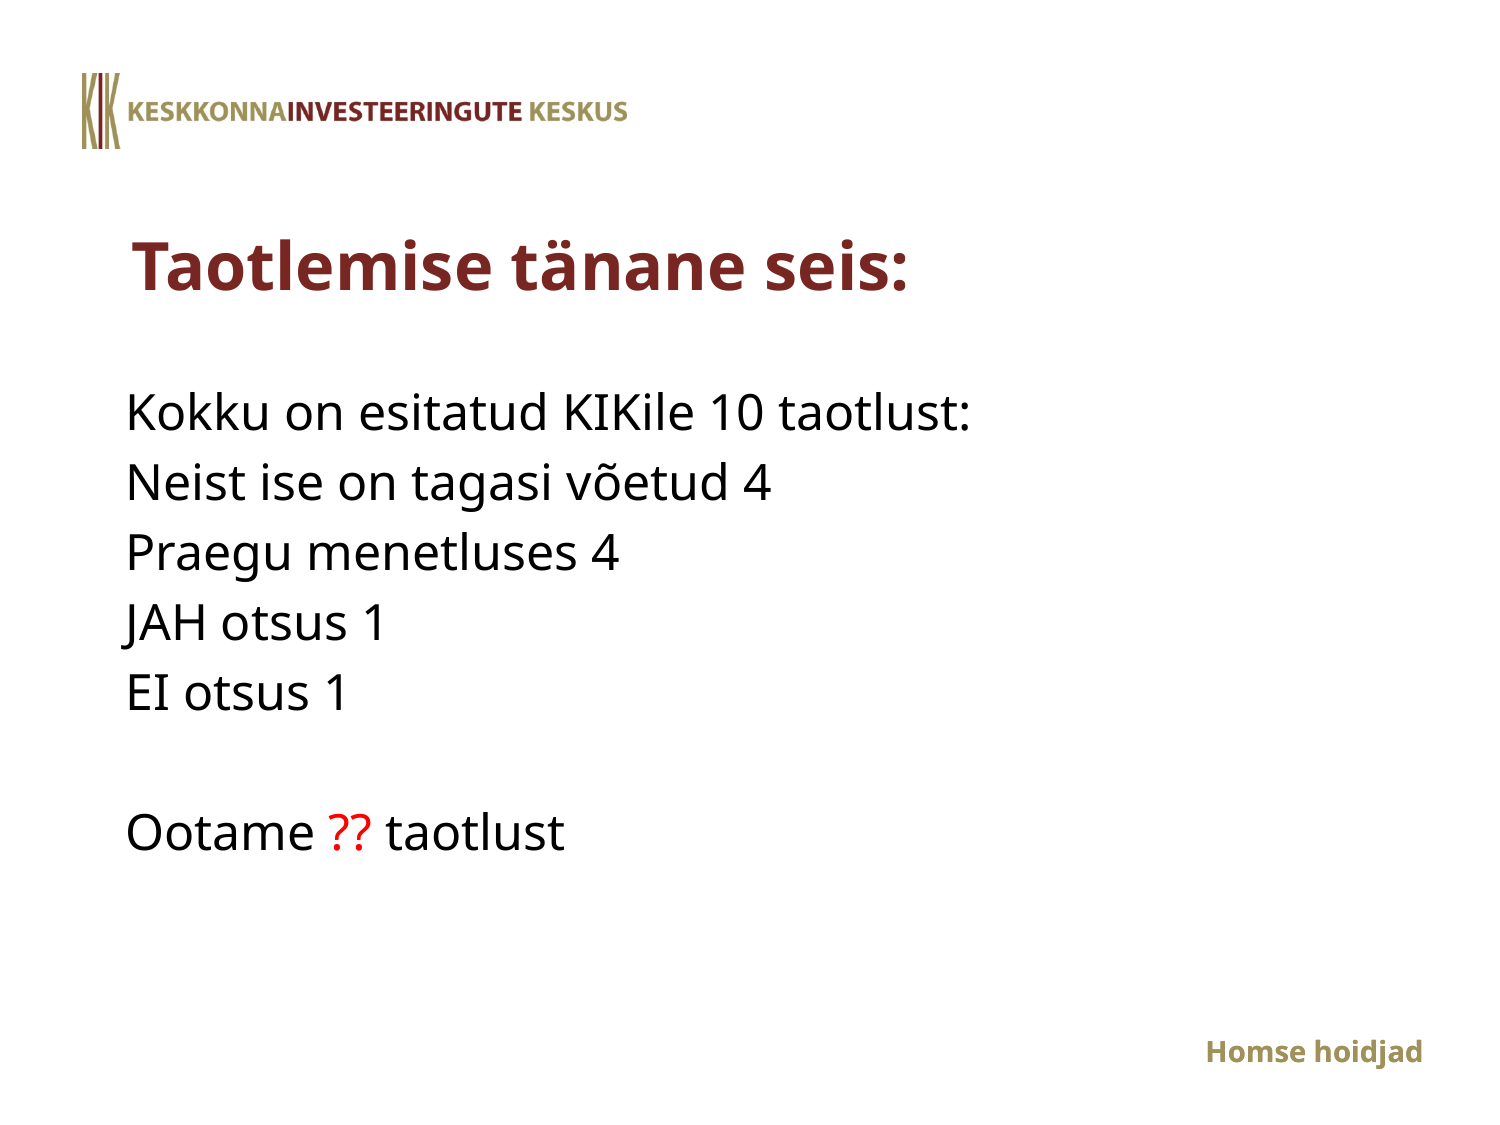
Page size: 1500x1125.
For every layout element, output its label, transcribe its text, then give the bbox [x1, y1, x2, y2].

list Kokku on esitatud KIKile 10 taotlust: Neist ise on tagasi võetud 4 Praegu menetluses 4 JAH otsus 1 EI otsus 1 Ootame ?? taotlust [110, 373, 1386, 885]
title Taotlemise tänane seis: [116, 195, 1392, 332]
picture [82, 73, 627, 149]
